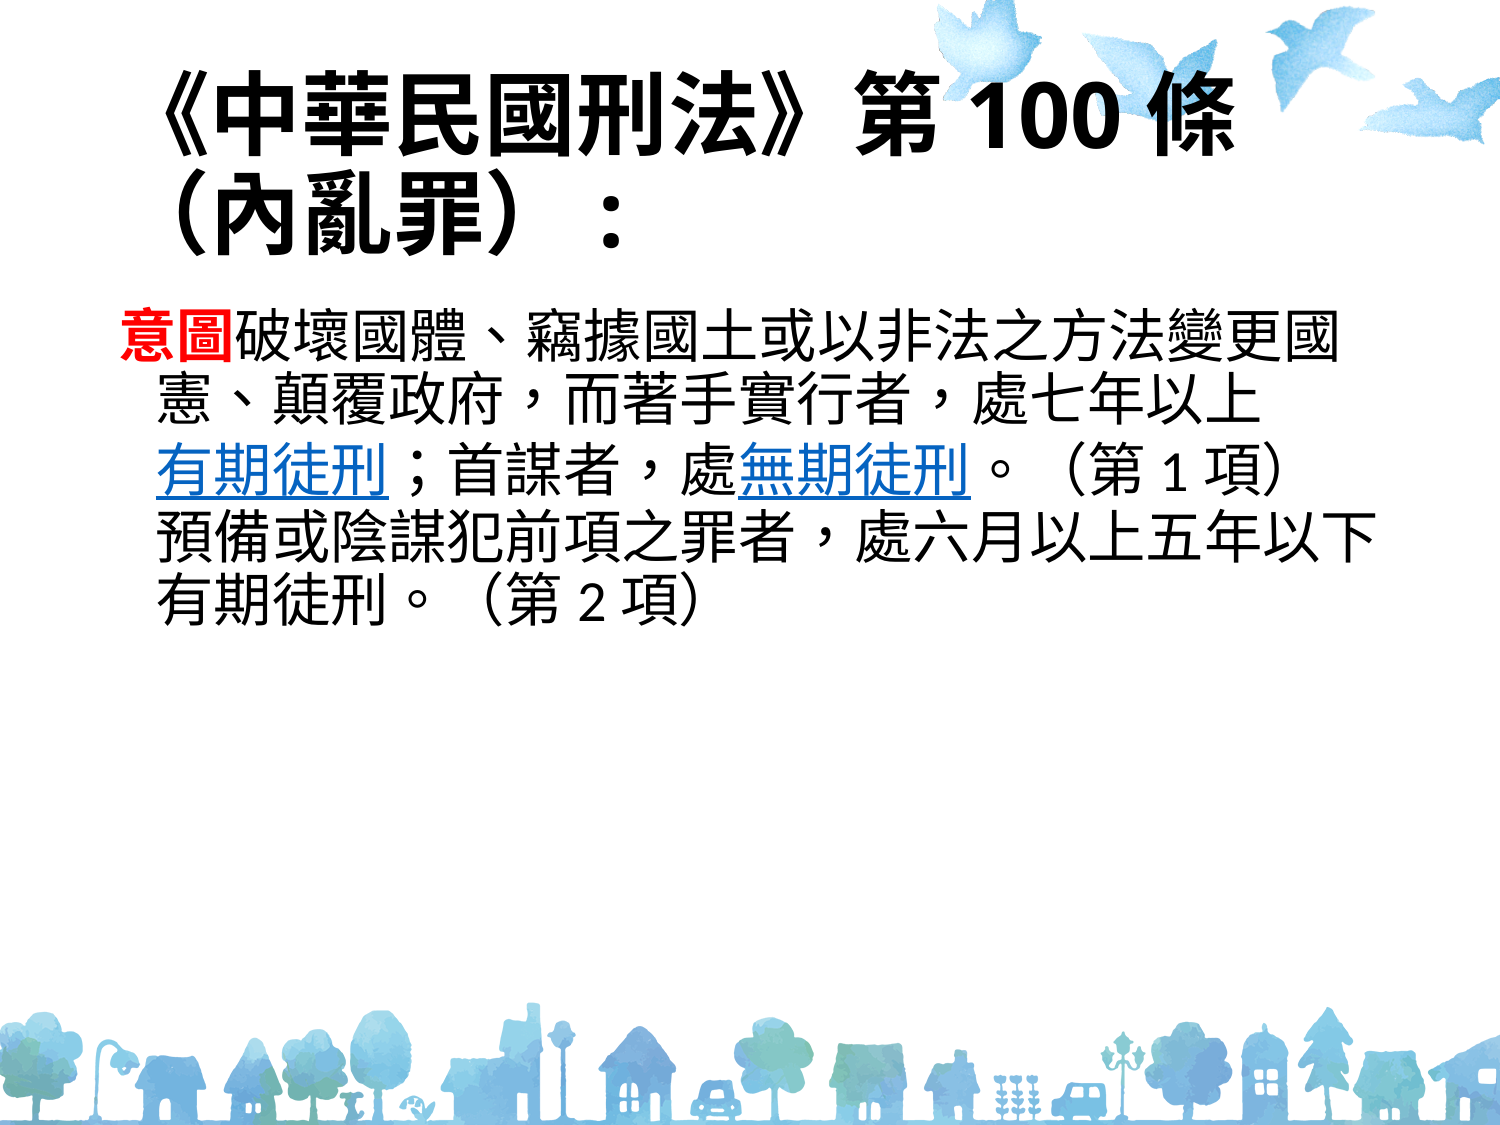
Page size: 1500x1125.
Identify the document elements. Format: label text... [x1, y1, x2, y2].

title 《中華民國刑法》第100條（內亂罪）: [102, 59, 1398, 278]
list 意圖破壞國體、竊據國土或以非法之方法變更國憲、顛覆政府，而著手實行者，處七年以上有期徒刑；首謀者，處無期徒刑。（第1項） 預備或陰謀犯前項之罪者，處六月以上五年以下有期徒刑。（第2項） [102, 299, 1398, 1014]
slide_number 14 [0, 994, 1500, 1125]
